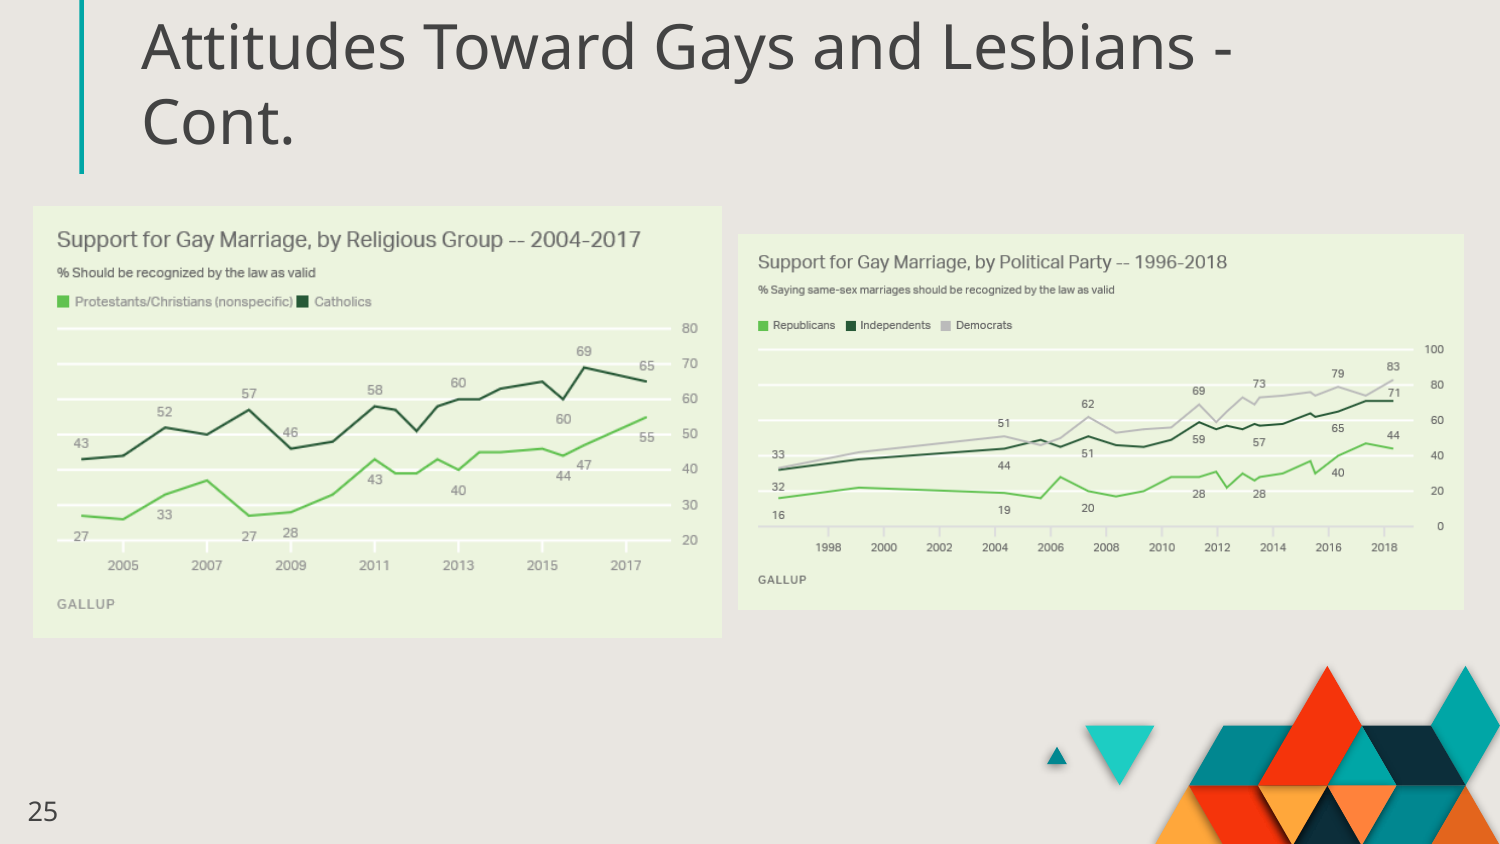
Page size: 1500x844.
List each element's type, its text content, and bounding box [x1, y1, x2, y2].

title Attitudes Toward Gays and Lesbians - Cont. [126, 0, 1420, 172]
picture [738, 234, 1464, 610]
slide_number 25 [12, 779, 103, 844]
picture [32, 206, 722, 638]
